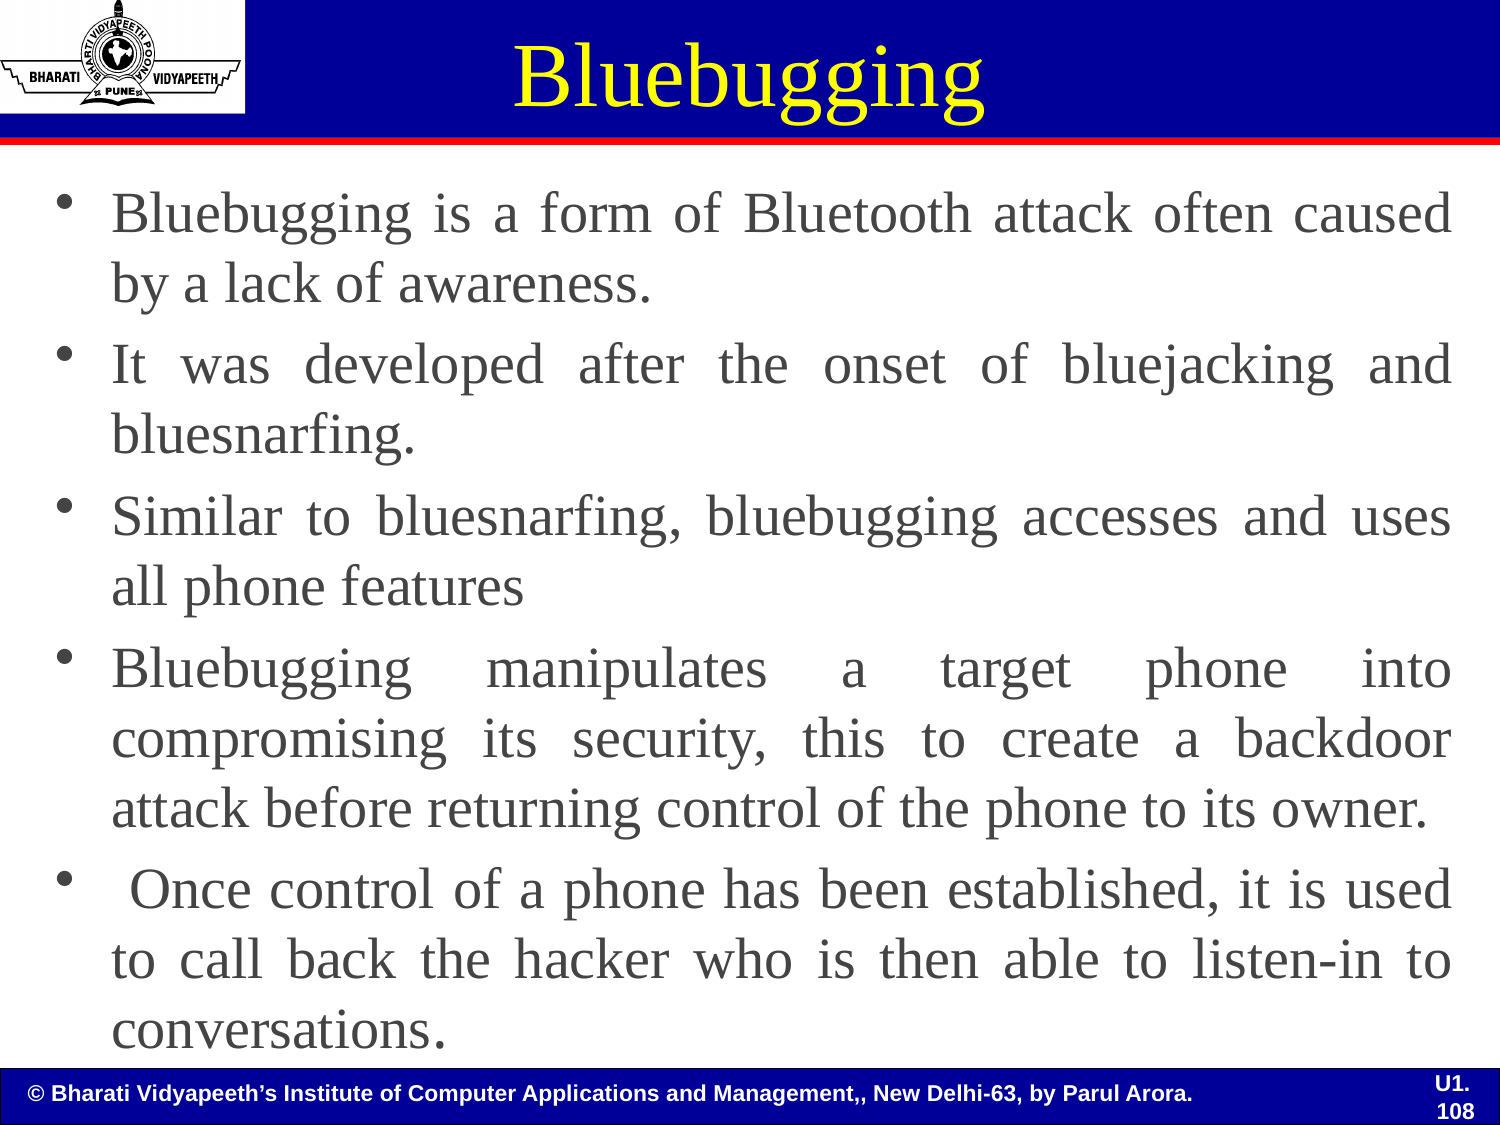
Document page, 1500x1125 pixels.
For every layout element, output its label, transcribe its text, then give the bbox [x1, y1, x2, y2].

list Bluebugging is a form of Bluetooth attack often caused by a lack of awareness. It was developed after the onset of bluejacking and bluesnarfing. Similar to bluesnarfing, bluebugging accesses and uses all phone features Bluebugging manipulates a target phone into compromising its security, this to create a backdoor attack before returning control of the phone to its owner. Once control of a phone has been established, it is used to call back the hacker who is then able to listen-in to conversations. [39, 166, 1469, 1024]
picture [0, 0, 241, 106]
title Bluebugging [75, 7, 1425, 166]
